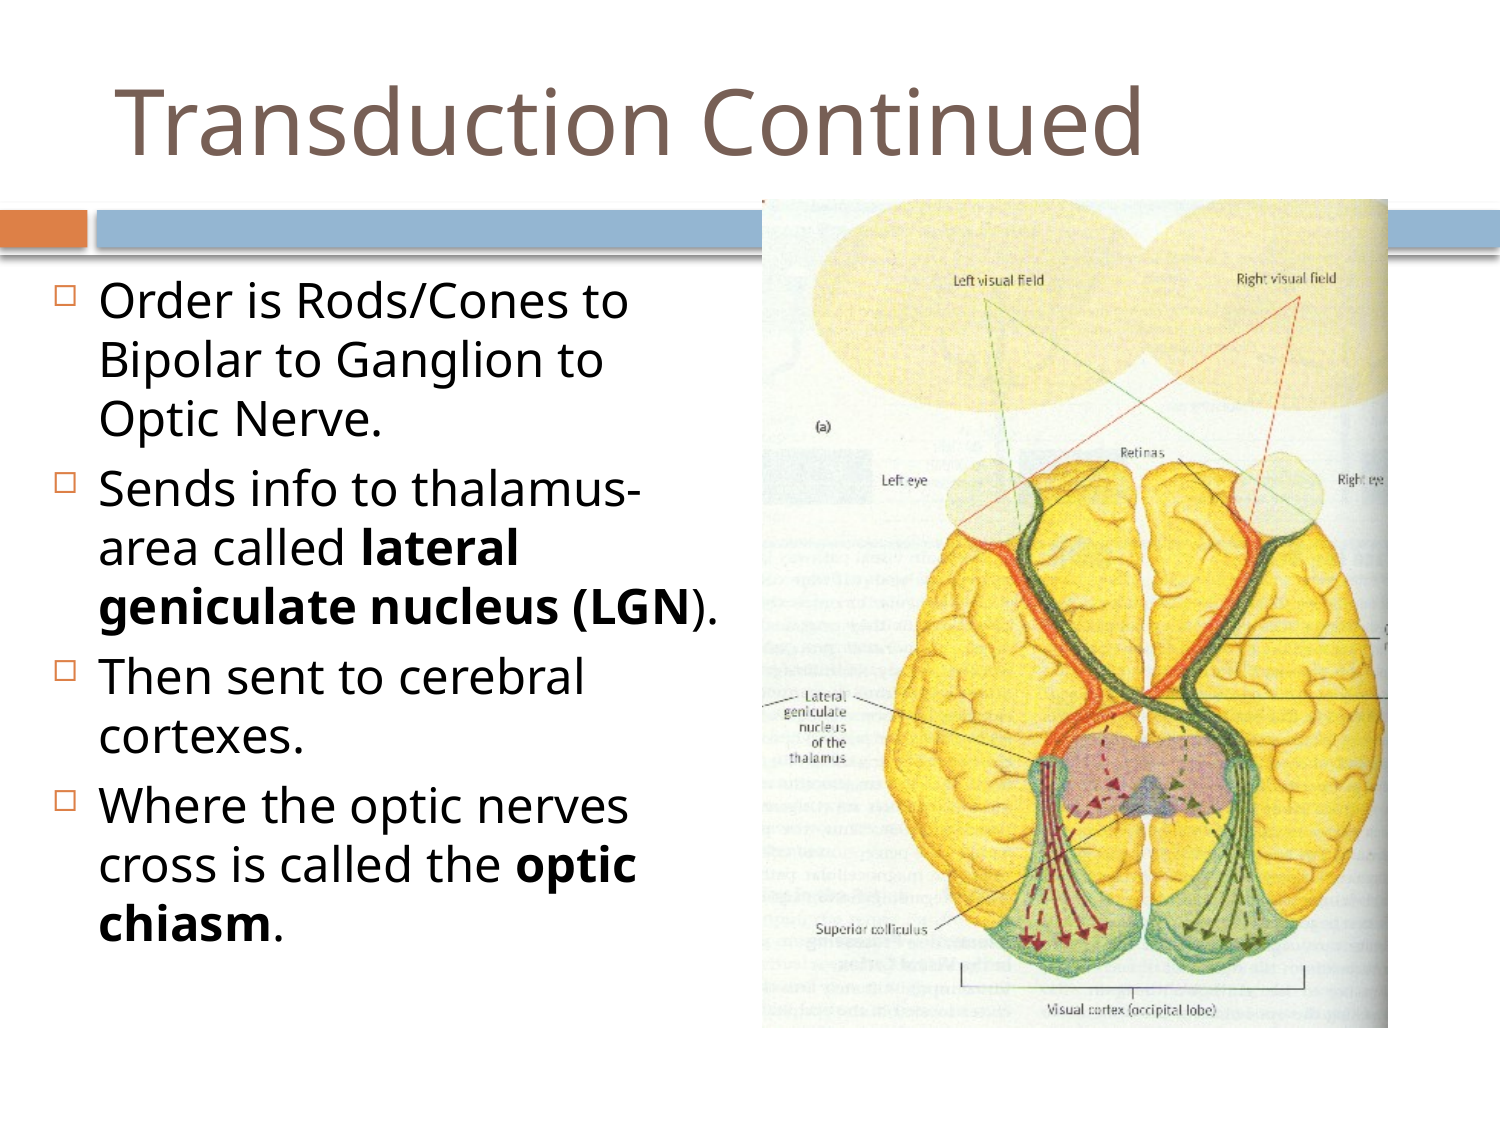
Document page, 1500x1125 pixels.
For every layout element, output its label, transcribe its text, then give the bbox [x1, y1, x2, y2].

list Order is Rods/Cones to Bipolar to Ganglion to Optic Nerve. Sends info to thalamus- area called lateral geniculate nucleus (LGN). Then sent to cerebral cortexes. Where the optic nerves cross is called the optic chiasm. [37, 262, 738, 1005]
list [762, 199, 1388, 1029]
title Transduction Continued [99, 37, 1438, 200]
